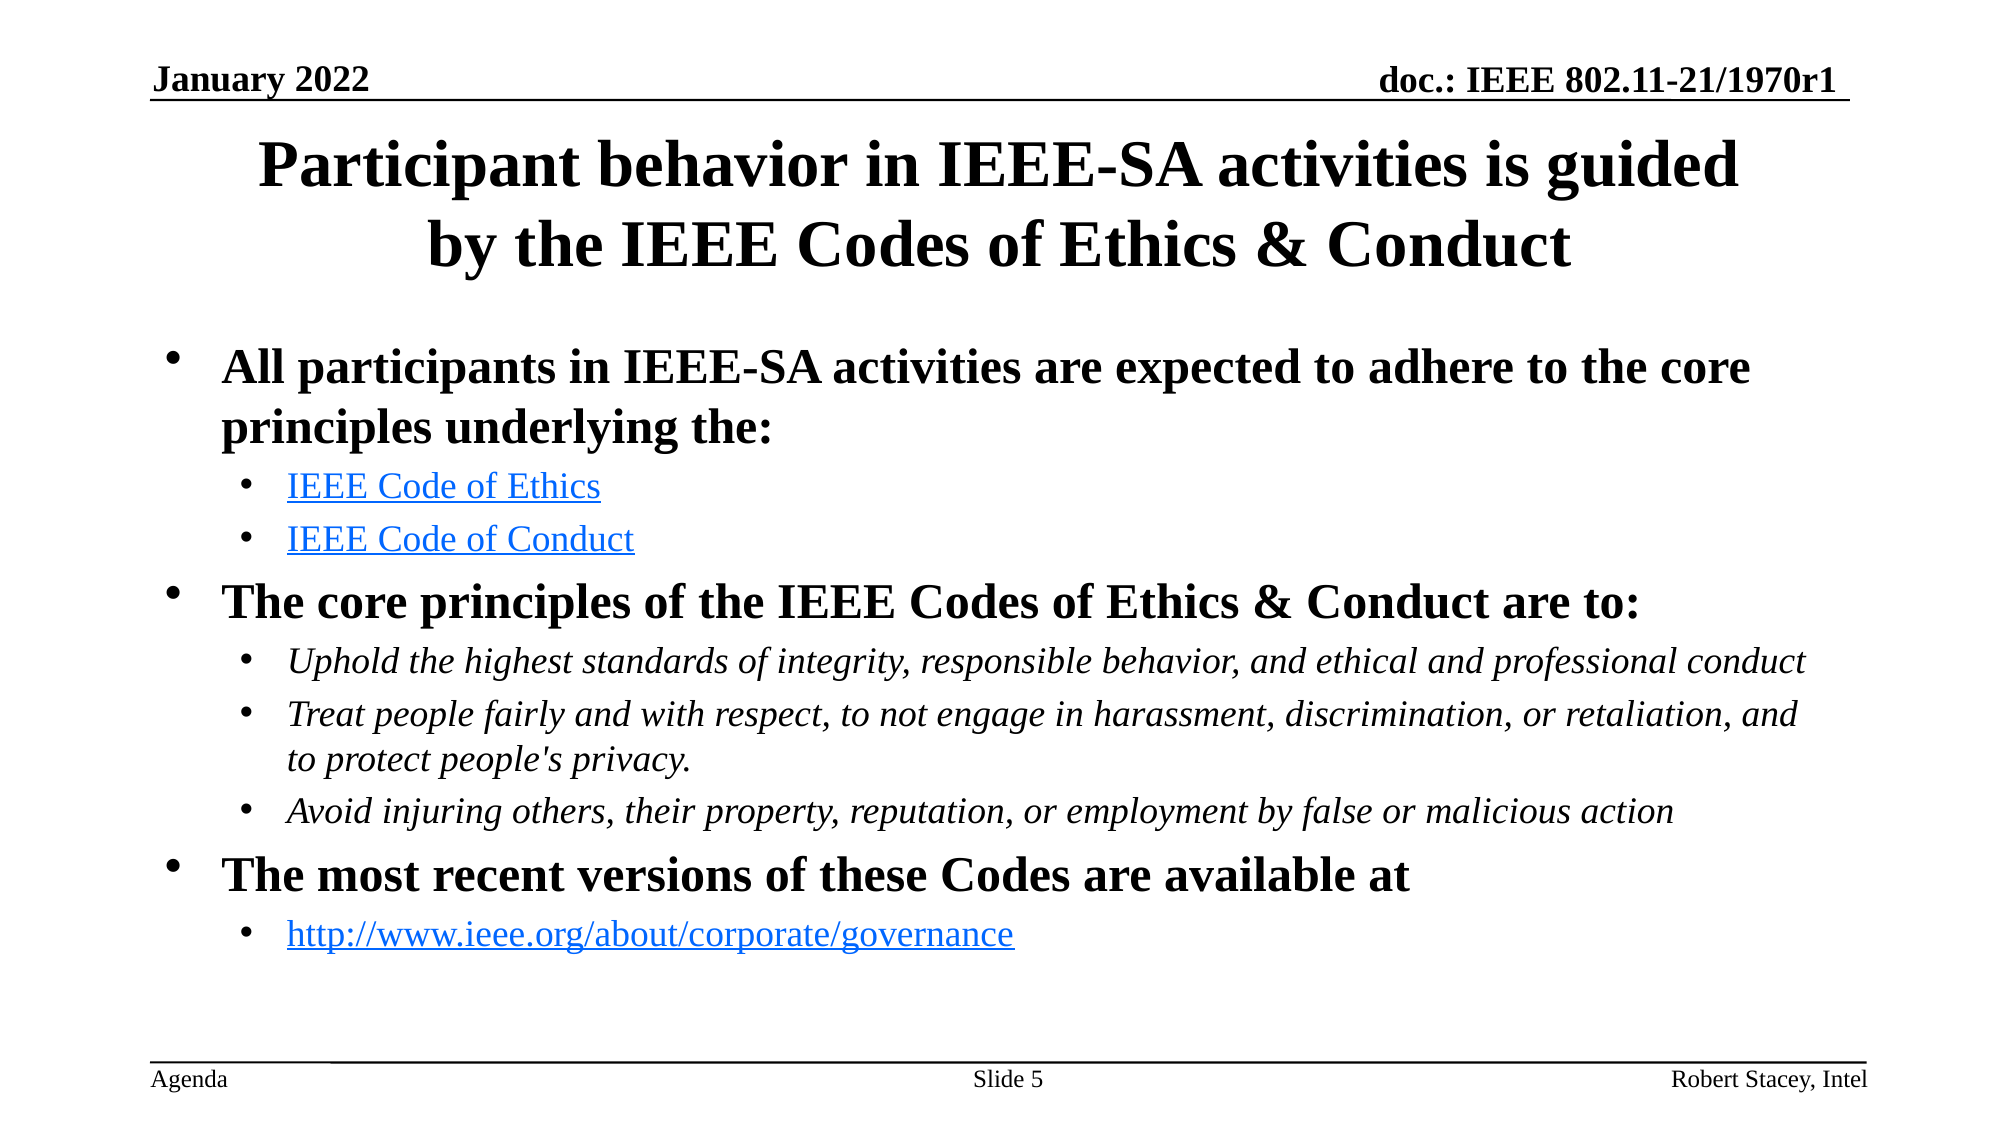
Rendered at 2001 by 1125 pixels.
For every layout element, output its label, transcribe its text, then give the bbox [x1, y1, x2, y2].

list All participants in IEEE-SA activities are expected to adhere to the core principles underlying the: IEEE Code of Ethics IEEE Code of Conduct The core principles of the IEEE Codes of Ethics & Conduct are to: Uphold the highest standards of integrity, responsible behavior, and ethical and professional conduct Treat people fairly and with respect, to not engage in harassment, discrimination, or retaliation, and to protect people's privacy. Avoid injuring others, their property, reputation, or employment by false or malicious action The most recent versions of these Codes are available at http://www.ieee.org/about/corporate/governance [149, 326, 1850, 1002]
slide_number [152, 53, 563, 100]
slide_number Slide 5 [964, 1061, 1053, 1093]
title Participant behavior in IEEE-SA activities is guided by the IEEE Codes of Ethics & Conduct [150, 112, 1850, 288]
footer Robert Stacey, Intel [1171, 1061, 1869, 1093]
